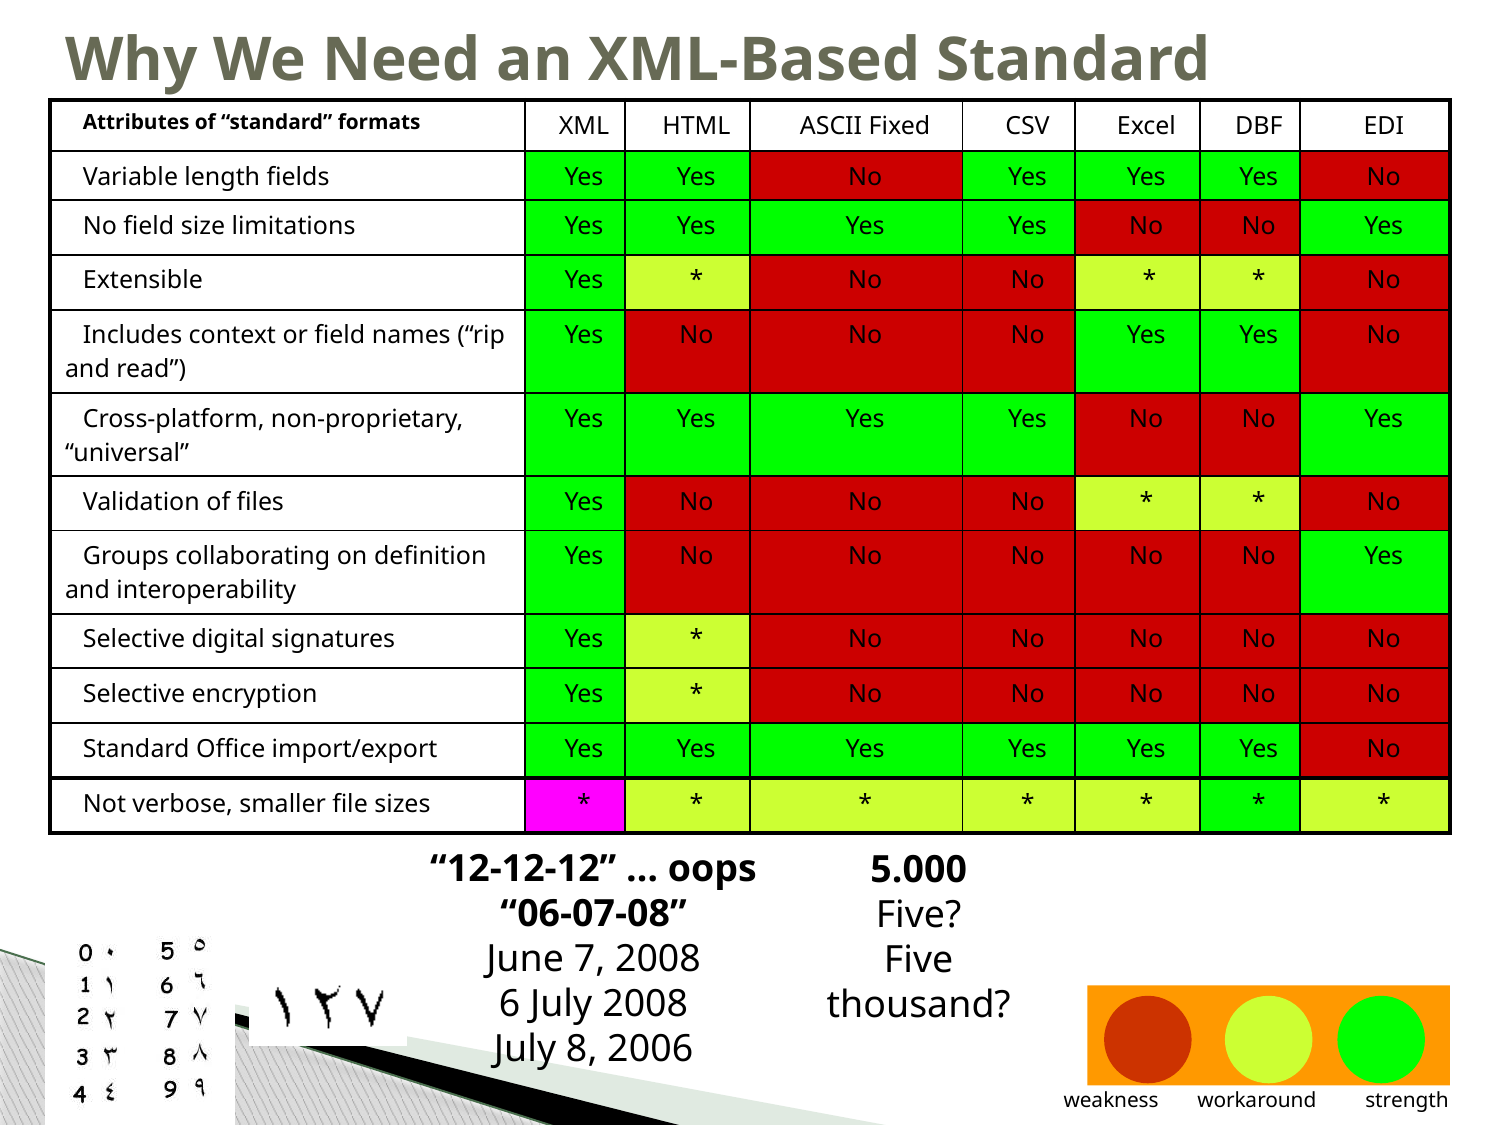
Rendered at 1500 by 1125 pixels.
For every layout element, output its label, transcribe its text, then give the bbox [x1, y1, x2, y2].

table_cell Yes [526, 531, 624, 613]
table_cell Yes [751, 724, 962, 776]
table_cell No [751, 477, 962, 530]
table_header EDI [1301, 102, 1448, 150]
table_cell No [751, 152, 962, 199]
table_cell Yes [963, 394, 1074, 475]
table_cell * [751, 780, 962, 831]
table_cell No [1301, 669, 1448, 722]
table_cell Yes [1301, 201, 1448, 254]
table_cell * [626, 615, 749, 667]
table_cell No [1301, 615, 1448, 667]
table_cell No [1201, 531, 1299, 613]
title Why We Need an XML-Based Standard [50, 12, 1325, 98]
text_box 5.000 Five? Five thousand? [787, 837, 1050, 1033]
table_cell Yes [526, 477, 624, 530]
table_cell No [1201, 394, 1299, 475]
table_cell No [1076, 669, 1199, 722]
text_box workaround [1182, 1079, 1331, 1119]
table_cell No [963, 669, 1074, 722]
table_cell Validation of files [52, 477, 524, 530]
table_cell No [626, 531, 749, 613]
table_cell Yes [751, 394, 962, 475]
table_header Attributes of “standard” formats [52, 102, 524, 150]
table_cell Yes [526, 256, 624, 309]
table_cell * [1201, 780, 1299, 831]
table_cell No [1301, 724, 1448, 776]
table_cell Yes [1201, 311, 1299, 392]
table_cell Yes [1301, 531, 1448, 613]
table_cell Yes [963, 724, 1074, 776]
table_cell * [626, 669, 749, 722]
table_cell No [751, 256, 962, 309]
table_cell Yes [751, 201, 962, 254]
table_cell No [963, 531, 1074, 613]
text_box weakness [1048, 1079, 1174, 1119]
table_cell No [1076, 201, 1199, 254]
table_cell Yes [1076, 311, 1199, 392]
table_cell * [1301, 780, 1448, 831]
text_box [1104, 995, 1192, 1079]
table_cell * [626, 780, 749, 831]
table_cell No [751, 615, 962, 667]
table_cell No [751, 531, 962, 613]
table_cell Cross-platform, non-proprietary, “universal” [52, 394, 524, 475]
table_cell No [1201, 615, 1299, 667]
text_box “12-12-12” … oops “06-07-08” June 7, 2008 6 July 2008 July 8, 2006 [399, 836, 788, 1077]
table_cell No [1076, 615, 1199, 667]
table_cell Yes [1076, 724, 1199, 776]
table_cell Yes [526, 152, 624, 199]
table_cell * [626, 256, 749, 309]
table_cell * [1201, 256, 1299, 309]
table_cell Yes [963, 201, 1074, 254]
table_header DBF [1201, 102, 1299, 150]
table_cell * [1201, 477, 1299, 530]
table_cell Yes [626, 394, 749, 475]
text_box [1337, 995, 1425, 1079]
table_cell Yes [963, 152, 1074, 199]
table_cell Yes [1076, 152, 1199, 199]
table_cell Selective digital signatures [52, 615, 524, 667]
table_cell Yes [526, 669, 624, 722]
table_header HTML [626, 102, 749, 150]
table_cell * [963, 780, 1074, 831]
table_cell Yes [626, 201, 749, 254]
table_cell Yes [626, 724, 749, 776]
table_cell Yes [526, 724, 624, 776]
table_cell Yes [526, 615, 624, 667]
table_cell No [1301, 152, 1448, 199]
table_cell Groups collaborating on definition and interoperability [52, 531, 524, 613]
table_cell Extensible [52, 256, 524, 309]
table_cell Variable length fields [52, 152, 524, 199]
table_header CSV [963, 102, 1074, 150]
picture [249, 966, 407, 1046]
table_header ASCII Fixed [751, 102, 962, 150]
table_cell Yes [1201, 152, 1299, 199]
table_cell Not verbose, smaller file sizes [52, 780, 524, 831]
table_cell Standard Office import/export [52, 724, 524, 776]
table_cell No [1076, 531, 1199, 613]
table_cell No [1301, 477, 1448, 530]
table_cell No [963, 615, 1074, 667]
table_header Excel [1076, 102, 1199, 150]
table_cell Yes [526, 311, 624, 392]
table_cell No [626, 311, 749, 392]
table_cell No [626, 477, 749, 530]
text_box [1224, 995, 1313, 1079]
table_cell Yes [1201, 724, 1299, 776]
picture [45, 912, 235, 1125]
table_cell No [751, 669, 962, 722]
table_cell No [1301, 311, 1448, 392]
table_cell Yes [526, 394, 624, 475]
table_cell Includes context or field names (“rip and read”) [52, 311, 524, 392]
table_cell * [1076, 256, 1199, 309]
table_header XML [526, 102, 624, 150]
table_cell Yes [526, 201, 624, 254]
text_box [1087, 985, 1450, 1086]
table_cell No [1201, 201, 1299, 254]
table_cell * [1076, 780, 1199, 831]
table_cell No [963, 256, 1074, 309]
table_cell No [963, 311, 1074, 392]
table_cell Yes [626, 152, 749, 199]
table_cell No [1076, 394, 1199, 475]
table_cell No field size limitations [52, 201, 524, 254]
table_cell Selective encryption [52, 669, 524, 722]
table_cell No [751, 311, 962, 392]
table_cell * [526, 780, 624, 831]
text_box strength [1350, 1079, 1464, 1119]
table_cell Yes [1301, 394, 1448, 475]
table_cell No [963, 477, 1074, 530]
table_cell No [1301, 256, 1448, 309]
table_cell No [1201, 669, 1299, 722]
table_cell * [1076, 477, 1199, 530]
